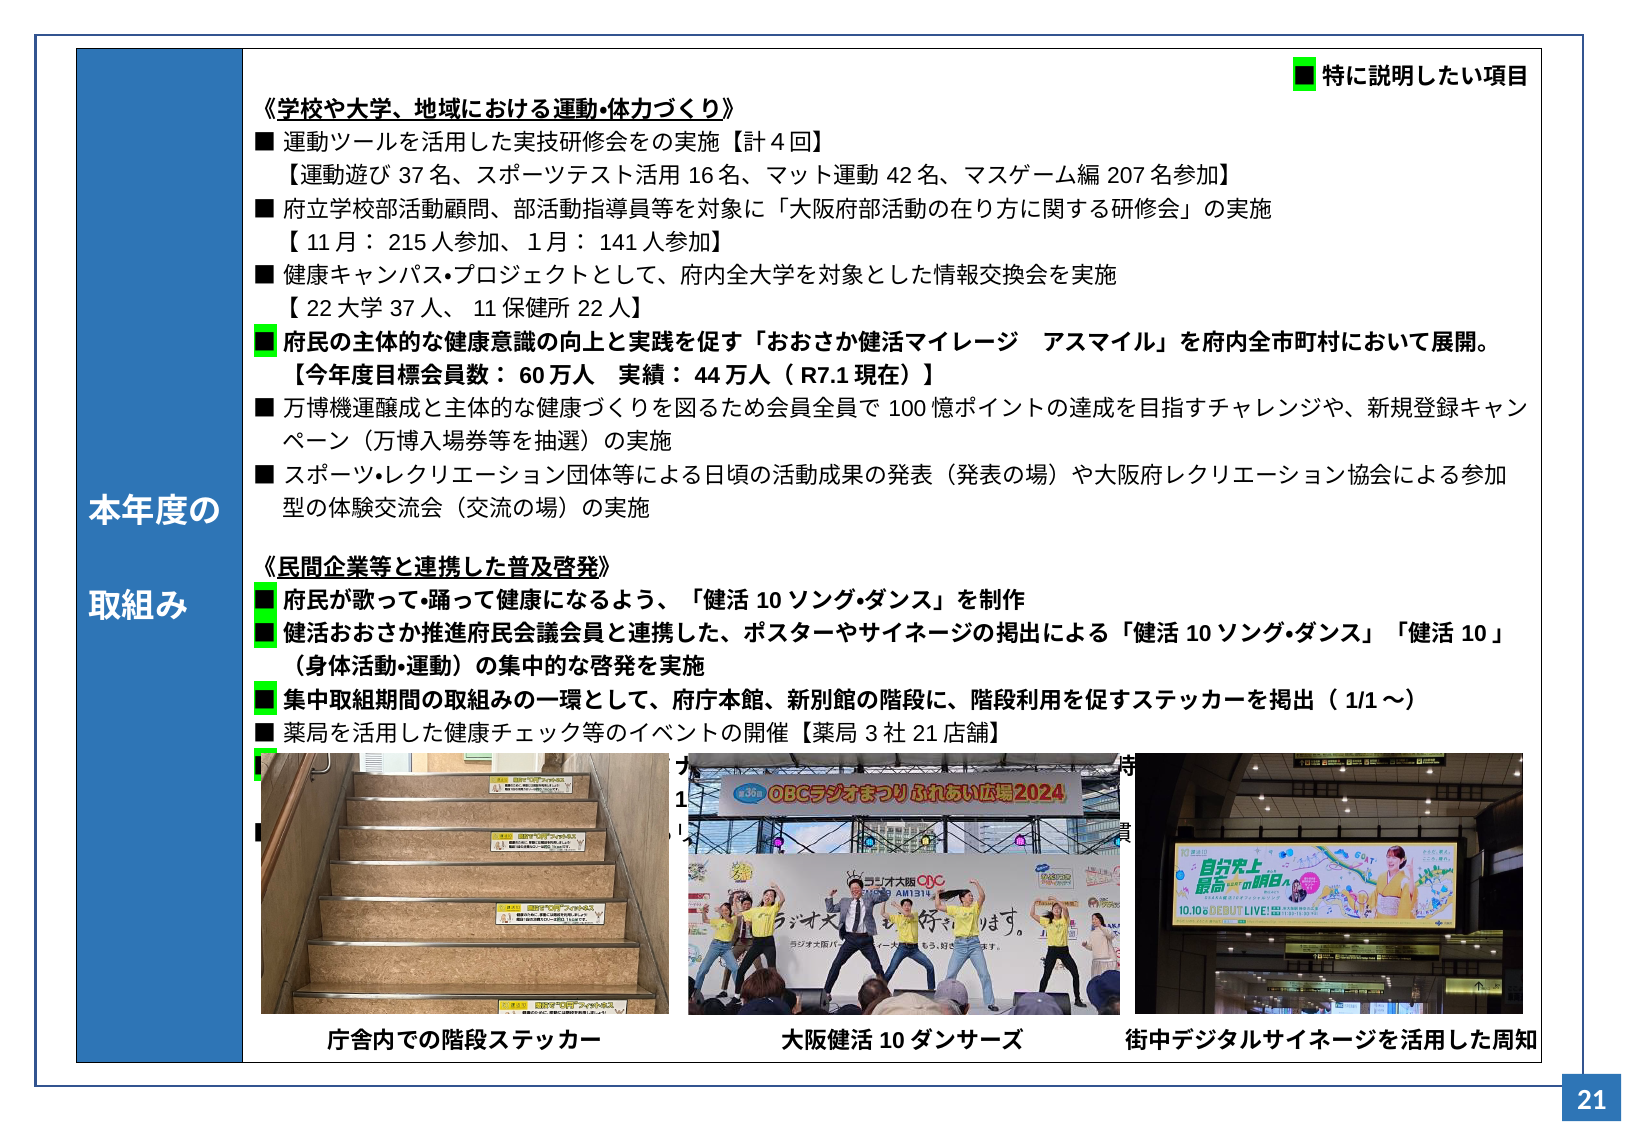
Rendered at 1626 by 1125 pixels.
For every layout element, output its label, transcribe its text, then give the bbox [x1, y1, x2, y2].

picture [688, 753, 1120, 1015]
table_header 本年度の 取組み [77, 49, 242, 1062]
text_box 大阪健活10ダンサーズ [687, 1013, 1115, 1049]
slide_number 21 [1562, 1073, 1622, 1122]
picture [1135, 753, 1523, 1014]
picture [261, 753, 669, 1014]
table_header ■特に説明したい項目 《学校や大学、地域における運動・体力づくり》 ■運動ツールを活用した実技研修会をの実施【計４回】 【運動遊び37名、スポーツテスト活用16名、マット運動42名、マスゲーム編207名参加】 ■府立学校部活動顧問、部活動指導員等を対象に「大阪府部活動の在り方に関する研修会」の実施 【11月：215人参加、１月：141人参加】 ■健康キャンパス・プロジェクトとして、府内全大学を対象とした情報交換会を実施 【22大学37人、11保健所22人】 ■府民の主体的な健康意識の向上と実践を促す「おおさか健活マイレージ アスマイル」を府内全市町村において展開。【今年度目標会員数：60万人 実績：44万人（R7.1現在）】 ■万博機運醸成と主体的な健康づくりを図るため会員全員で100憶ポイントの達成を目指すチャレンジや、新規登録キャンペーン（万博入場券等を抽選）の実施 ■スポーツ・レクリエーション団体等による日頃の活動成果の発表（発表の場）や大阪府レクリエーション協会による参加型の体験交流会（交流の場）の実施 《民間企業等と連携した普及啓発》 ■府民が歌って・踊って健康になるよう、「健活10ソング・ダンス」を制作 ■健活おおさか推進府民会議会員と連携した、ポスターやサイネージの掲出による「健活10ソング・ダンス」「健活10」（身体活動・運動）の集中的な啓発を実施 ■集中取組期間の取組みの一環として、府庁本館、新別館の階段に、階段利用を促すステッカーを掲出（1/1～） ■薬局を活用した健康チェック等のイベントの開催【薬局3社21店舗】 ■府民全体を対象としたオンラインセミナーを開催（うち1回を「運動」、「座位時間」等をテーマに実施） 【視聴回数：5,154回、見逃し配信（12/6-1/15）：2,078回】 ■女性及び子どもの健康づくりに関するリーフレットを作成し、心がけてほしい習慣として、筋力トレーニングやウォーキング等の身体活動を推進 [243, 49, 1541, 1062]
text_box 庁舎内での階段ステッカー [261, 1014, 669, 1049]
text_box 街中デジタルサイネージを活用した周知 [1115, 1013, 1548, 1049]
text_box [34, 34, 1584, 1087]
